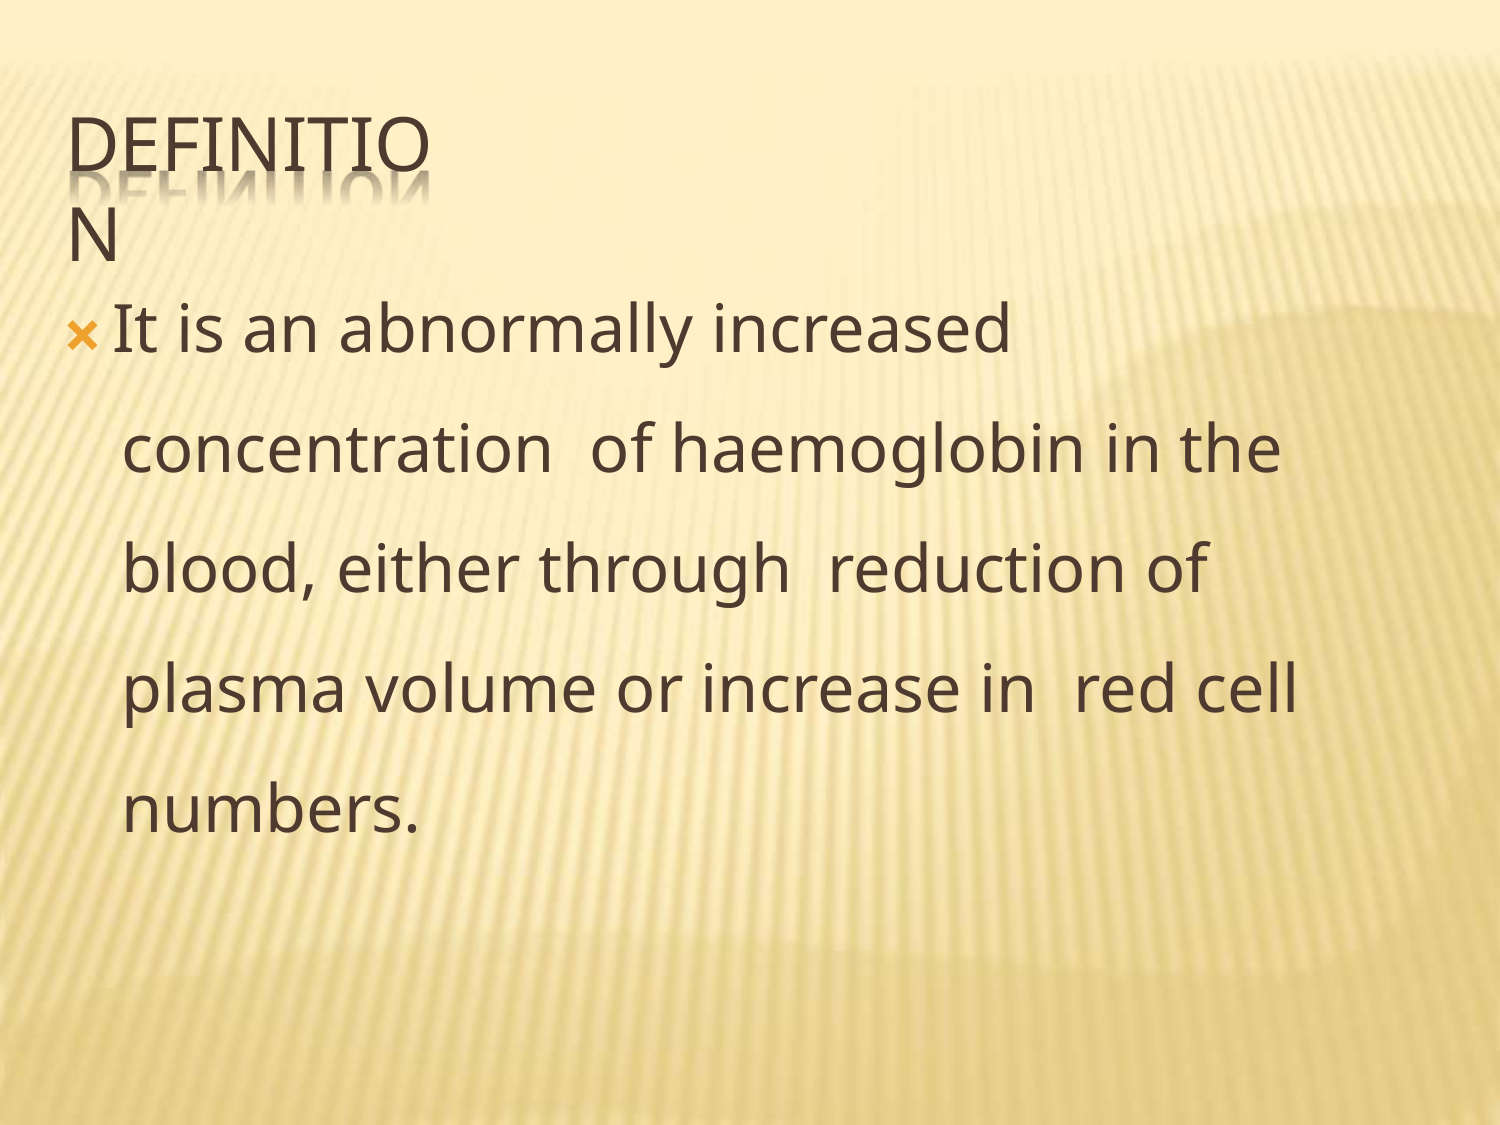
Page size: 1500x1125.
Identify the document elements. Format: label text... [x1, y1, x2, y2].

text_box 🞭 It is an abnormally increased concentration of haemoglobin in the blood, either through reduction of plasma volume or increase in red cell numbers. [62, 243, 1390, 846]
title DEFINITION [62, 94, 437, 168]
picture [0, 0, 1500, 1125]
